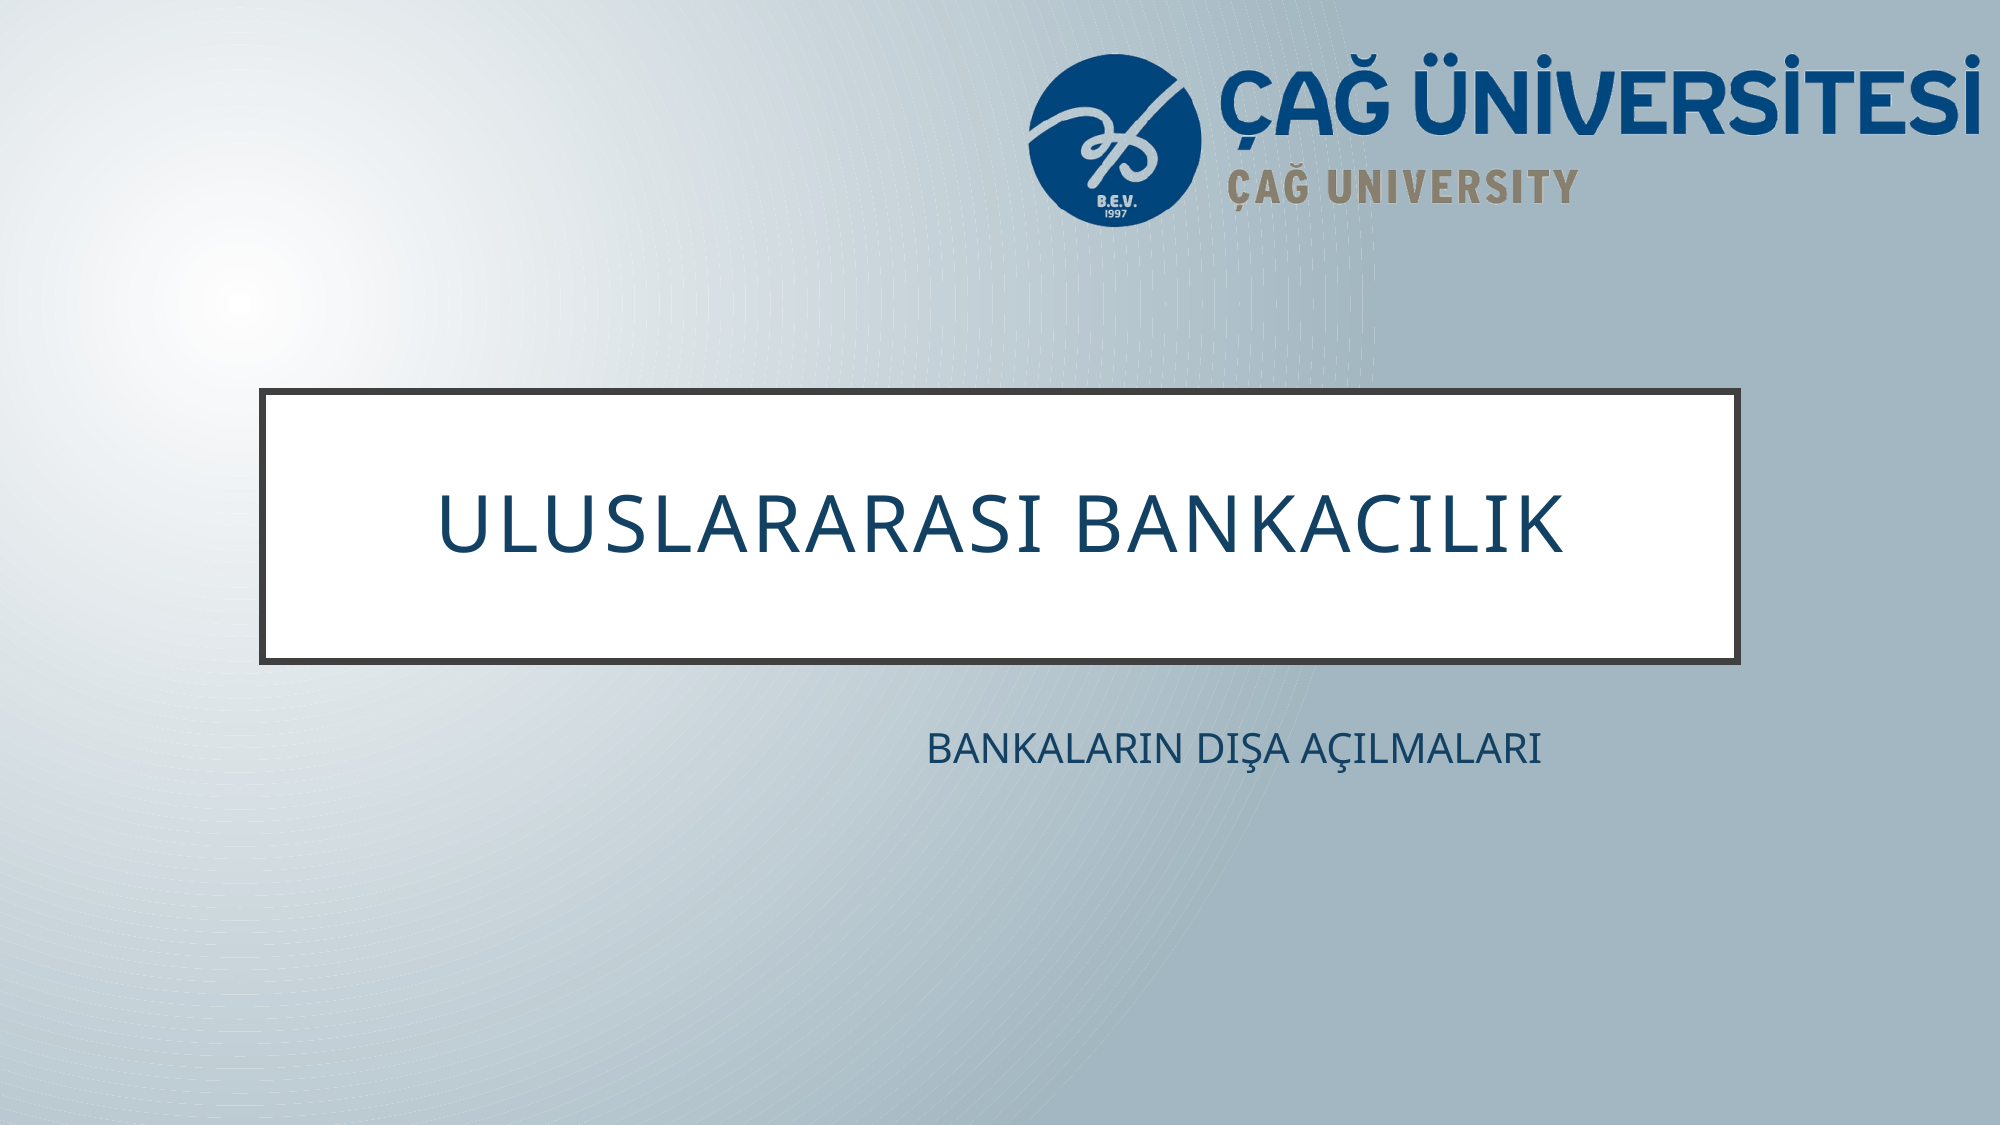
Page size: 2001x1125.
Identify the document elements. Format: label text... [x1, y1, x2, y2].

picture [1012, 32, 2000, 254]
subtitle BANKALARIN DIŞA AÇILMALARI [442, 713, 1558, 918]
title ULUSLARARASI BANKACILIK [259, 388, 1741, 665]
